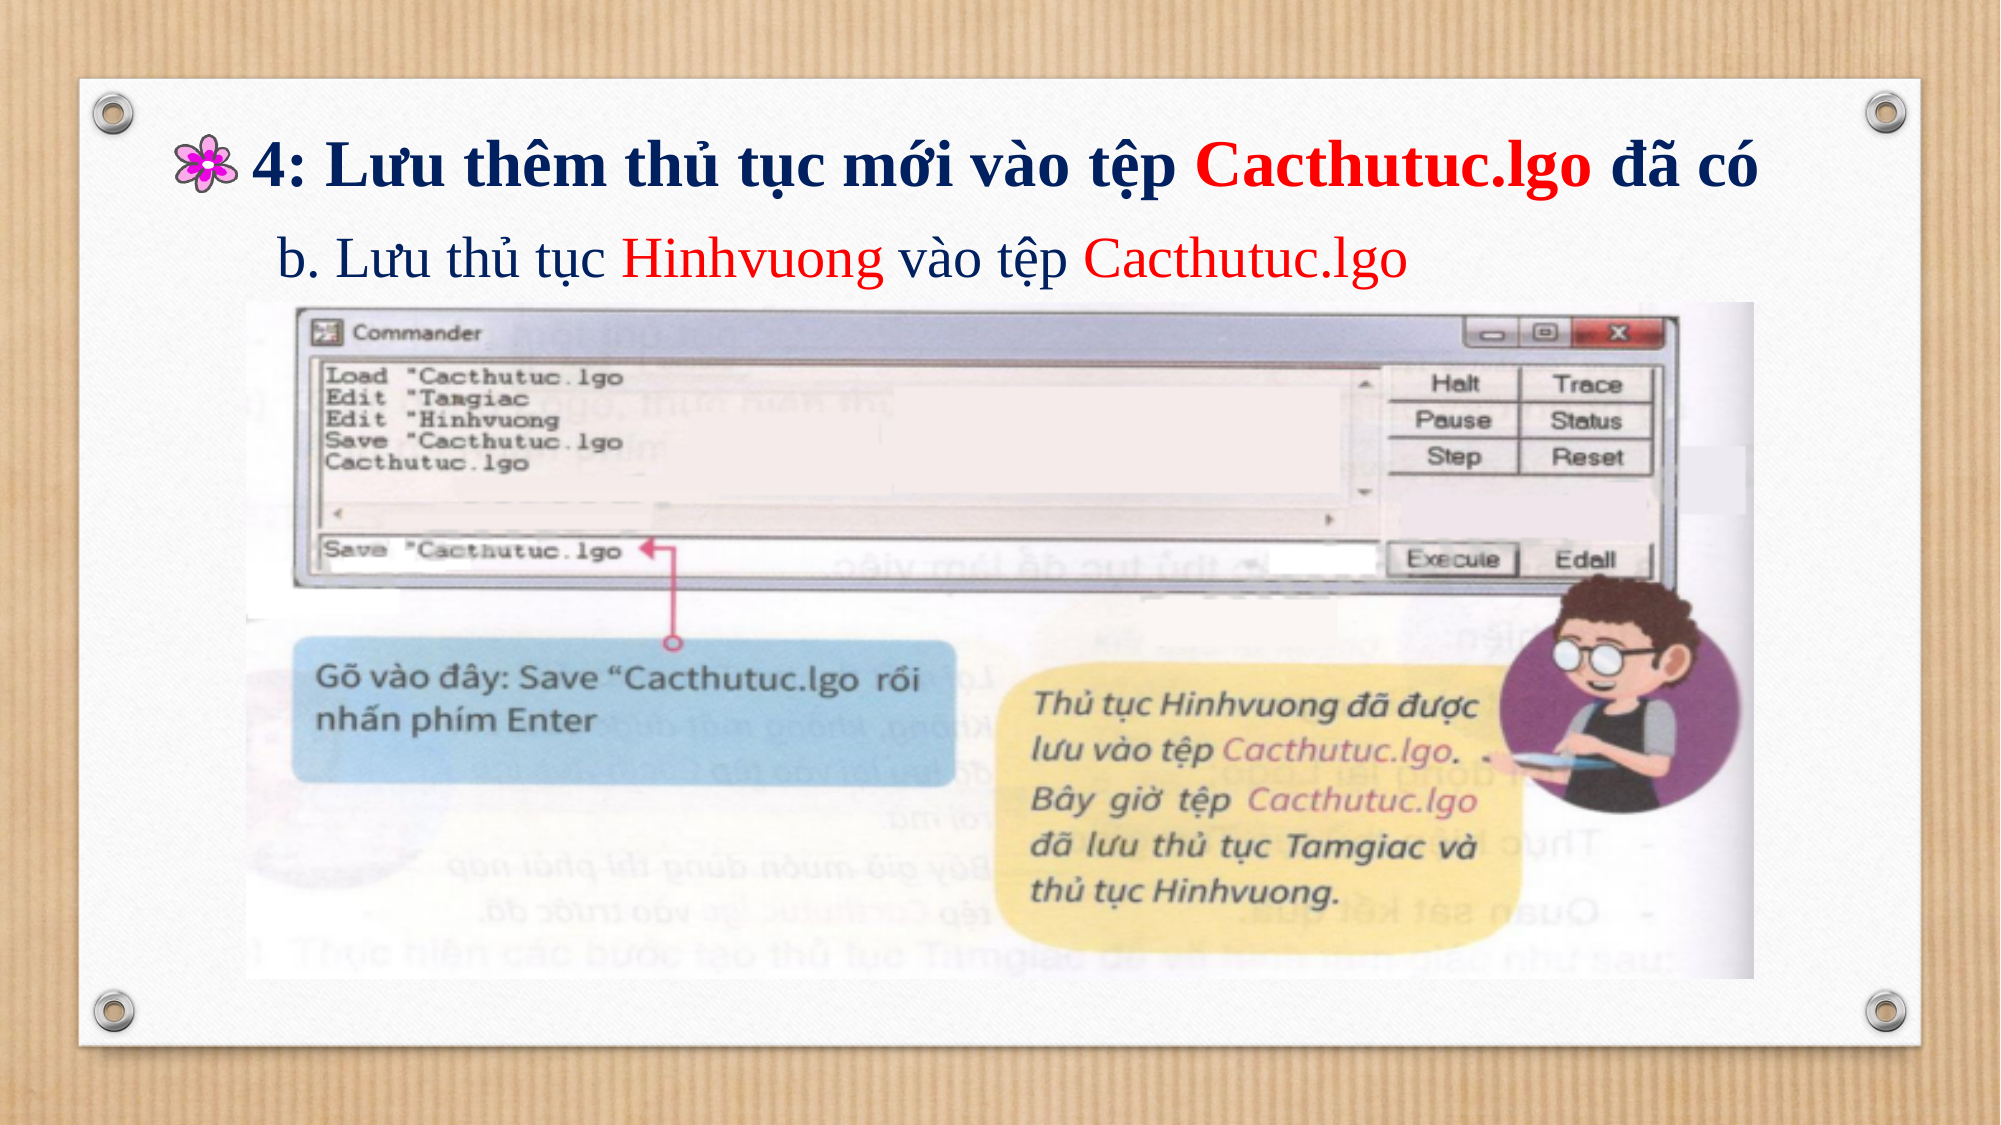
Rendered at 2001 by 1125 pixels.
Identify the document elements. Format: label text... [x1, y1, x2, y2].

text_box b. Lưu thủ tục Hinhvuong vào tệp Cacthutuc.lgo [262, 211, 1509, 295]
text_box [174, 112, 1851, 209]
picture [0, 0, 2001, 1125]
